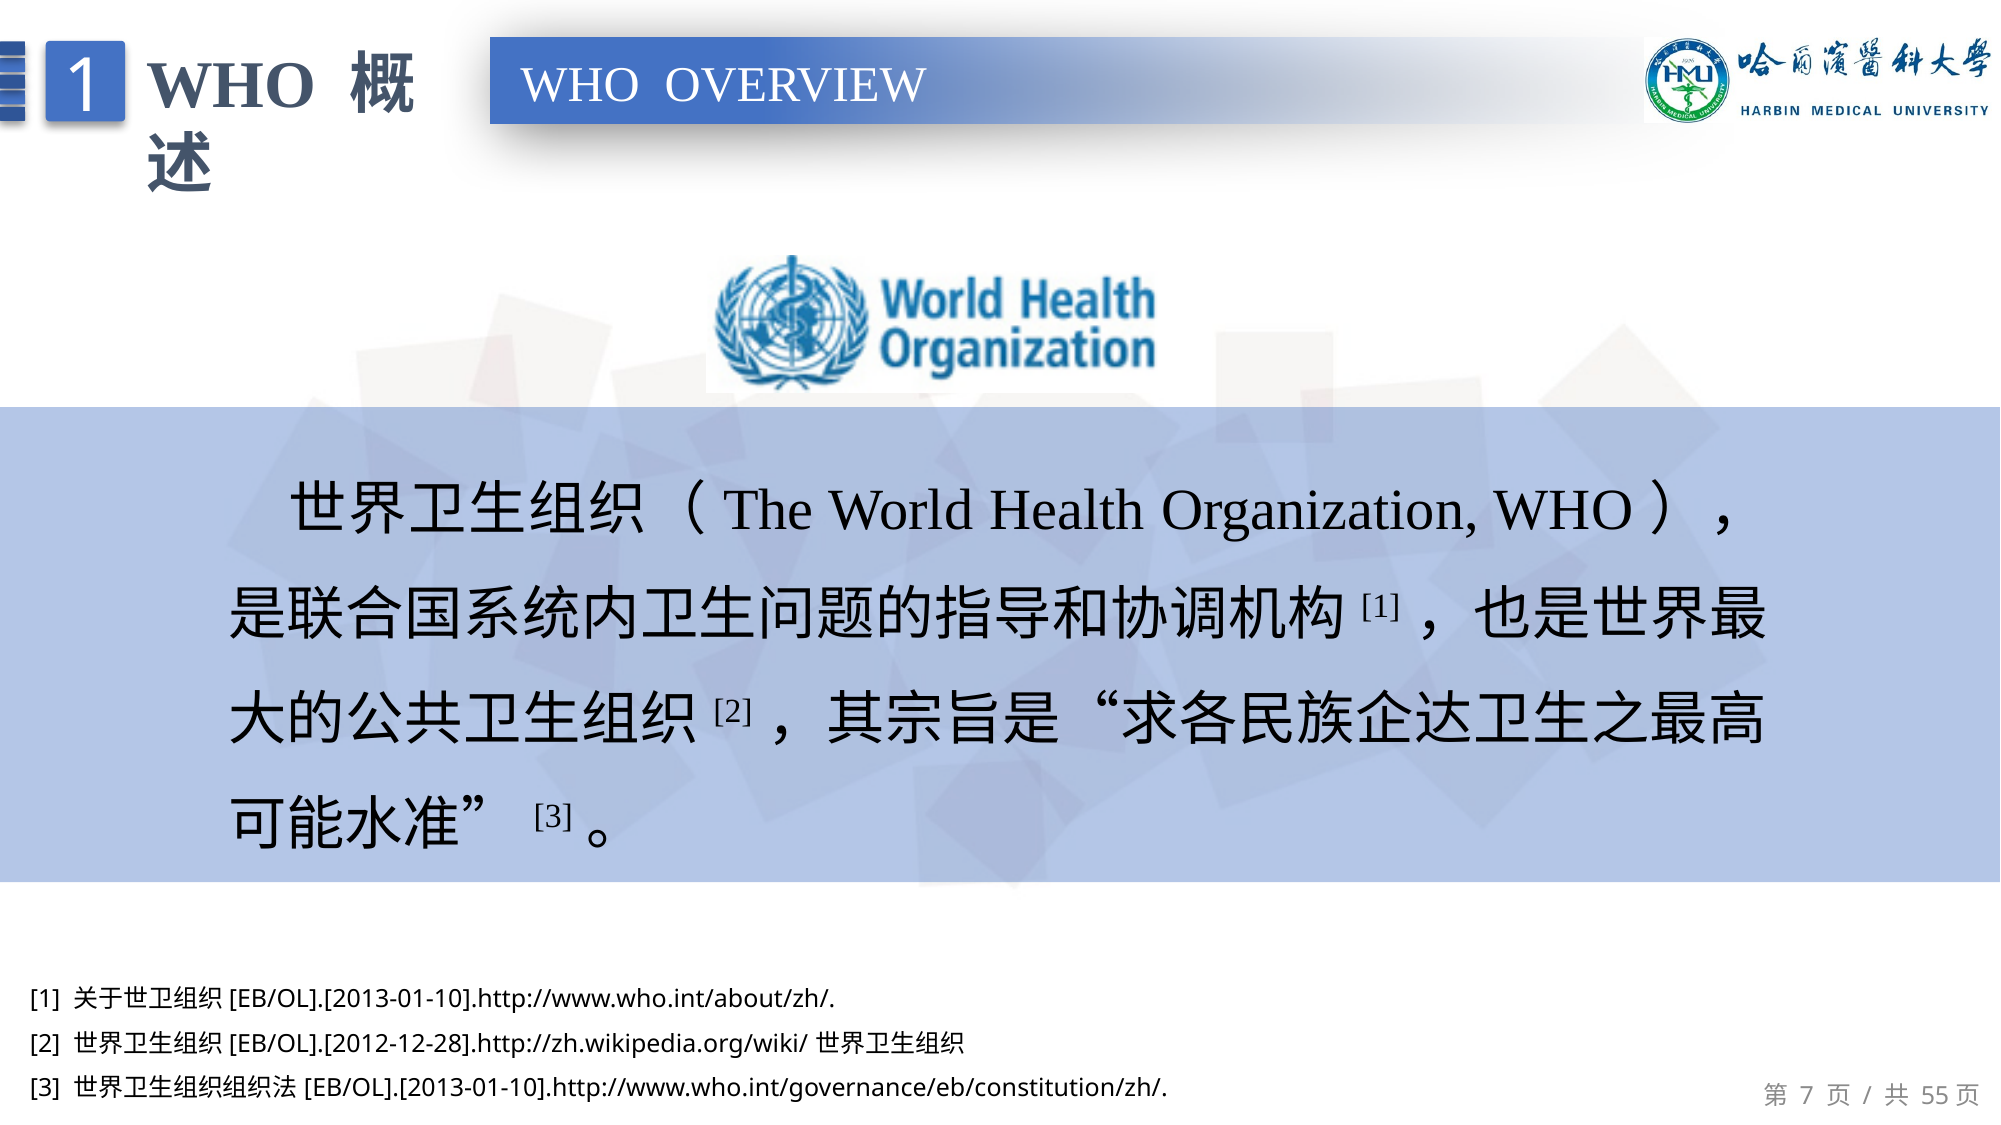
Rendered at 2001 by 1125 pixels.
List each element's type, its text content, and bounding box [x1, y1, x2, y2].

text_box [497, 37, 1725, 124]
text_box WHO 概述 [131, 33, 497, 209]
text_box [0, 41, 25, 121]
text_box WHO OVERVIEW [492, 44, 955, 120]
text_box [1] 关于世卫组织[EB/OL].[2013-01-10].http://www.who.int/about/zh/. [2] 世界卫生组织[EB/OL].[2012-12-28].http://zh.wikipedia.org/wiki/世界卫生组织 [3] 世界卫生组织组织法[EB/OL].[2013-01-10].http://www.who.int/governance/eb/constitution/zh/. [15, 959, 1200, 1110]
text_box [0, 406, 2000, 883]
picture [0, 0, 2001, 1125]
text_box 1 [44, 39, 127, 123]
